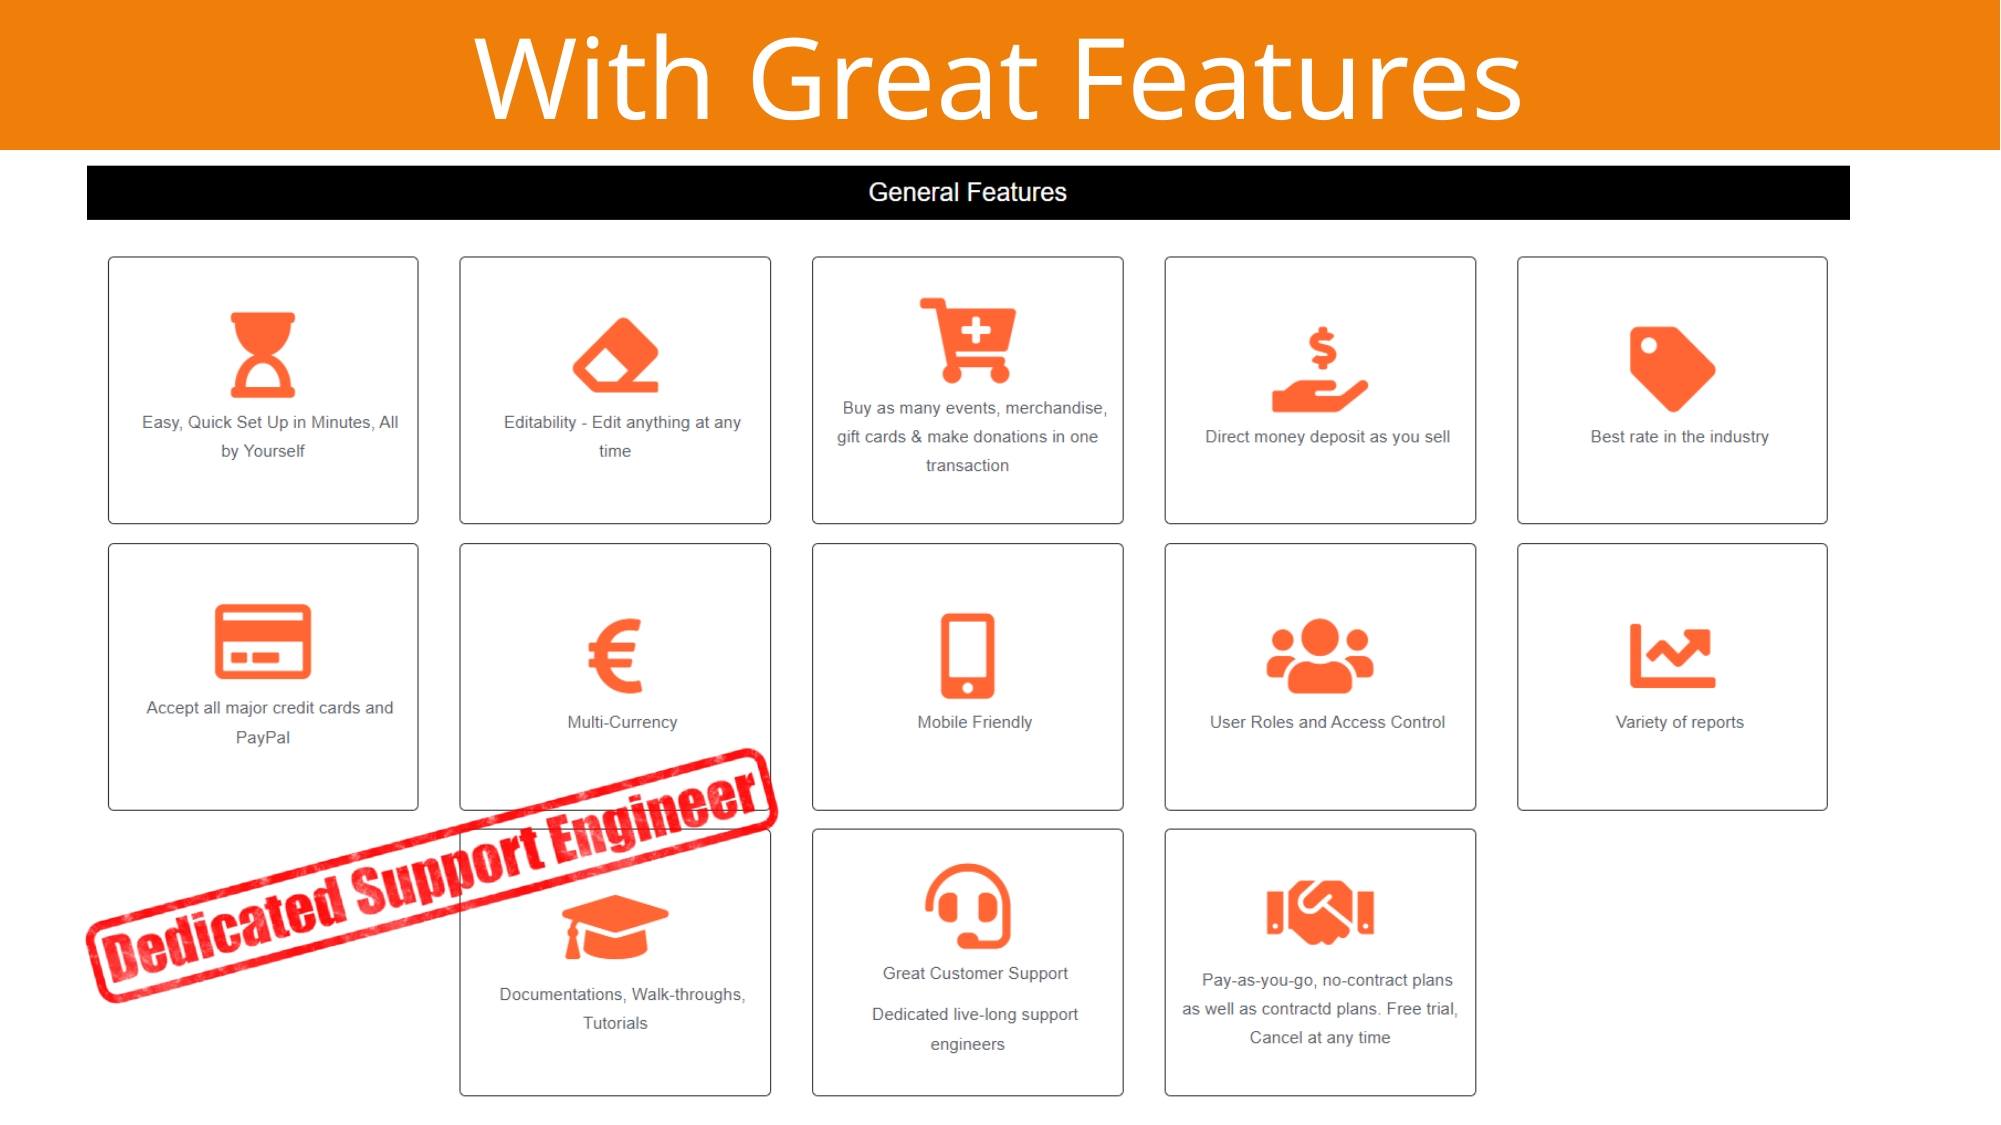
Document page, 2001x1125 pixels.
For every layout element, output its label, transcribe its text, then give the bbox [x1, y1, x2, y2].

title With Great Features [0, 0, 2000, 150]
picture [49, 158, 1851, 1113]
